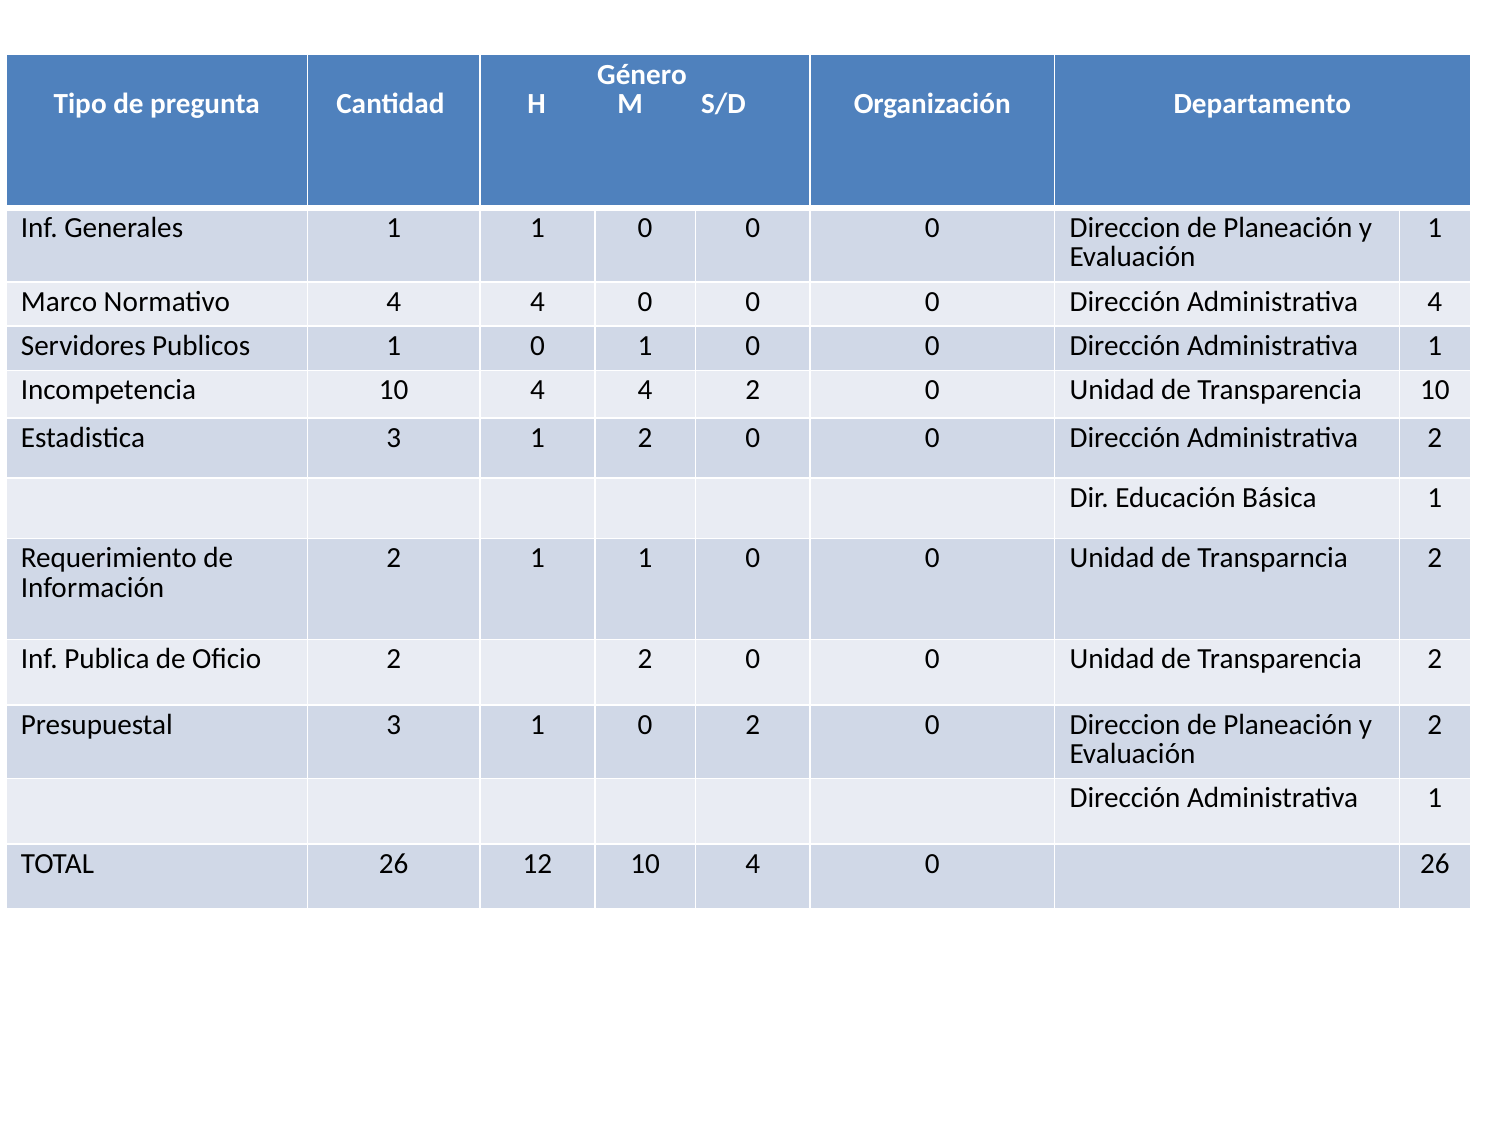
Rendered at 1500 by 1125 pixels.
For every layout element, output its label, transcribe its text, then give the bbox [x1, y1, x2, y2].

table_cell 0 [596, 706, 695, 778]
table_cell Dirección Administrativa [1055, 419, 1399, 477]
table_cell Incompetencia [7, 371, 307, 417]
table_cell Direccion de Planeación y Evaluación [1055, 706, 1399, 778]
table_cell 1 [1400, 479, 1470, 538]
table_cell 0 [696, 211, 809, 281]
table_cell 0 [696, 640, 809, 704]
table_cell Unidad de Transparncia [1055, 539, 1399, 639]
table_cell [481, 779, 594, 843]
table_header Tipo de pregunta [7, 55, 307, 205]
table_cell Dir. Educación Básica [1055, 479, 1399, 538]
table_cell 26 [308, 845, 479, 908]
table_header Organización [811, 55, 1054, 205]
table_cell 2 [696, 706, 809, 778]
table_cell [696, 479, 809, 538]
table_cell Unidad de Transparencia [1055, 371, 1399, 417]
table_cell 2 [1400, 706, 1470, 778]
table_cell 4 [481, 283, 594, 325]
table_cell 4 [596, 371, 695, 417]
table_cell Dirección Administrativa [1055, 779, 1399, 843]
table_cell 0 [811, 327, 1054, 370]
table_cell 10 [308, 371, 479, 417]
table_cell Estadistica [7, 419, 307, 477]
table_cell 4 [696, 845, 809, 908]
table_cell 0 [596, 283, 695, 325]
table_cell [7, 779, 307, 843]
table_cell [481, 479, 594, 538]
table_header Cantidad [308, 55, 479, 205]
table_cell Direccion de Planeación y Evaluación [1055, 211, 1399, 281]
table_cell 0 [811, 211, 1054, 281]
table_cell [308, 779, 479, 843]
table_cell Unidad de Transparencia [1055, 640, 1399, 704]
table_cell [811, 779, 1054, 843]
table_cell 1 [481, 211, 594, 281]
table_cell 10 [596, 845, 695, 908]
table_cell Inf. Publica de Oficio [7, 640, 307, 704]
table_cell 2 [1400, 419, 1470, 477]
table_cell Marco Normativo [7, 283, 307, 325]
table_cell [1055, 845, 1399, 908]
table_cell 1 [1400, 779, 1470, 843]
table_cell 3 [308, 706, 479, 778]
table_cell [481, 640, 594, 704]
table_cell 0 [811, 371, 1054, 417]
table_cell 2 [596, 640, 695, 704]
table_cell 1 [1400, 327, 1470, 370]
table_cell 4 [481, 371, 594, 417]
table_cell 0 [596, 211, 695, 281]
table_cell 2 [308, 640, 479, 704]
table_cell 2 [1400, 539, 1470, 639]
table_cell 1 [596, 327, 695, 370]
table_cell 0 [481, 327, 594, 370]
table_cell [696, 779, 809, 843]
table_cell 1 [596, 539, 695, 639]
table_cell 2 [308, 539, 479, 639]
table_cell 1 [481, 706, 594, 778]
table_cell TOTAL [7, 845, 307, 908]
table_cell 0 [811, 283, 1054, 325]
table_cell 26 [1400, 845, 1470, 908]
table_cell 0 [696, 419, 809, 477]
table_cell 4 [1400, 283, 1470, 325]
table_cell Requerimiento de Información [7, 539, 307, 639]
table_cell 0 [696, 283, 809, 325]
table_cell Dirección Administrativa [1055, 283, 1399, 325]
table_cell 0 [811, 419, 1054, 477]
table_cell 0 [696, 539, 809, 639]
table_cell 2 [596, 419, 695, 477]
table_cell [7, 479, 307, 538]
table_cell [308, 479, 479, 538]
table_cell Presupuestal [7, 706, 307, 778]
table_cell [596, 479, 695, 538]
table_cell 0 [811, 706, 1054, 778]
table_cell Dirección Administrativa [1055, 327, 1399, 370]
table_cell 1 [1400, 211, 1470, 281]
table_cell 2 [1400, 640, 1470, 704]
table_cell 1 [481, 539, 594, 639]
table_cell 2 [696, 371, 809, 417]
table_cell 1 [308, 211, 479, 281]
table_cell Inf. Generales [7, 211, 307, 281]
table_header Departamento [1055, 55, 1470, 205]
table_cell 1 [308, 327, 479, 370]
table_cell 0 [811, 845, 1054, 908]
table_cell 4 [308, 283, 479, 325]
table_cell 10 [1400, 371, 1470, 417]
table_cell Servidores Publicos [7, 327, 307, 370]
table_cell [811, 479, 1054, 538]
table_cell 1 [481, 419, 594, 477]
table_cell 0 [811, 539, 1054, 639]
table_cell 0 [811, 640, 1054, 704]
table_cell [596, 779, 695, 843]
table_header Género H M S/D [481, 55, 809, 205]
table_cell 3 [308, 419, 479, 477]
table_cell 0 [696, 327, 809, 370]
table_cell 12 [481, 845, 594, 908]
